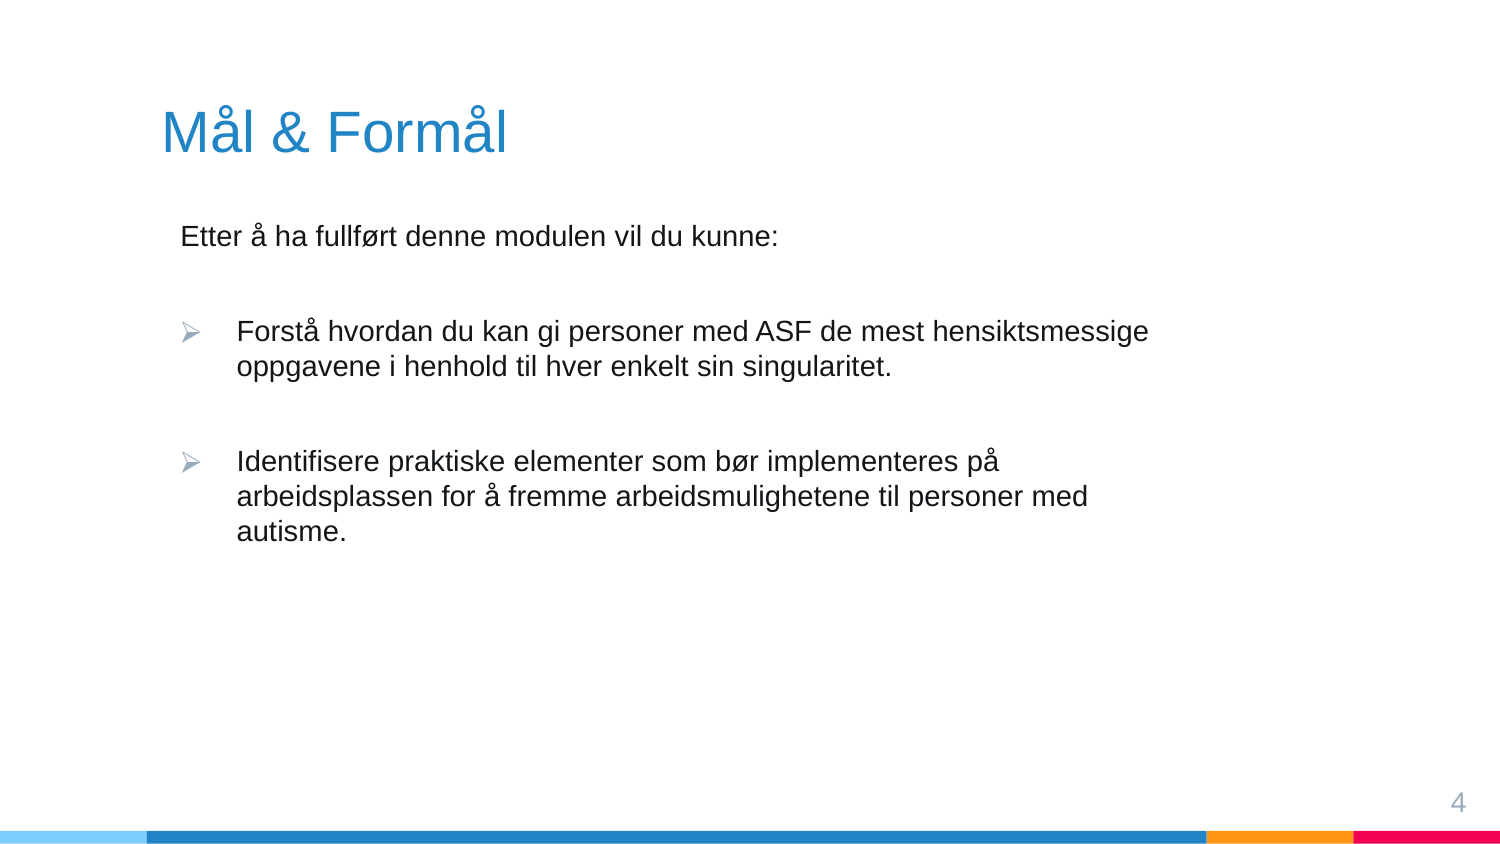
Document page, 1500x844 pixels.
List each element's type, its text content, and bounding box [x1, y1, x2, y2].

text_box ‹#› [1391, 770, 1482, 822]
title Mål & Formål [146, 58, 1207, 200]
list Etter å ha fullført denne modulen vil du kunne: Forstå hvordan du kan gi personer med ASF de mest hensiktsmessige oppgavene i henhold til hver enkelt sin singularitet. Identifisere praktiske elementer som bør implementeres på arbeidsplassen for å fremme arbeidsmulighetene til personer med autisme. [146, 202, 1207, 785]
